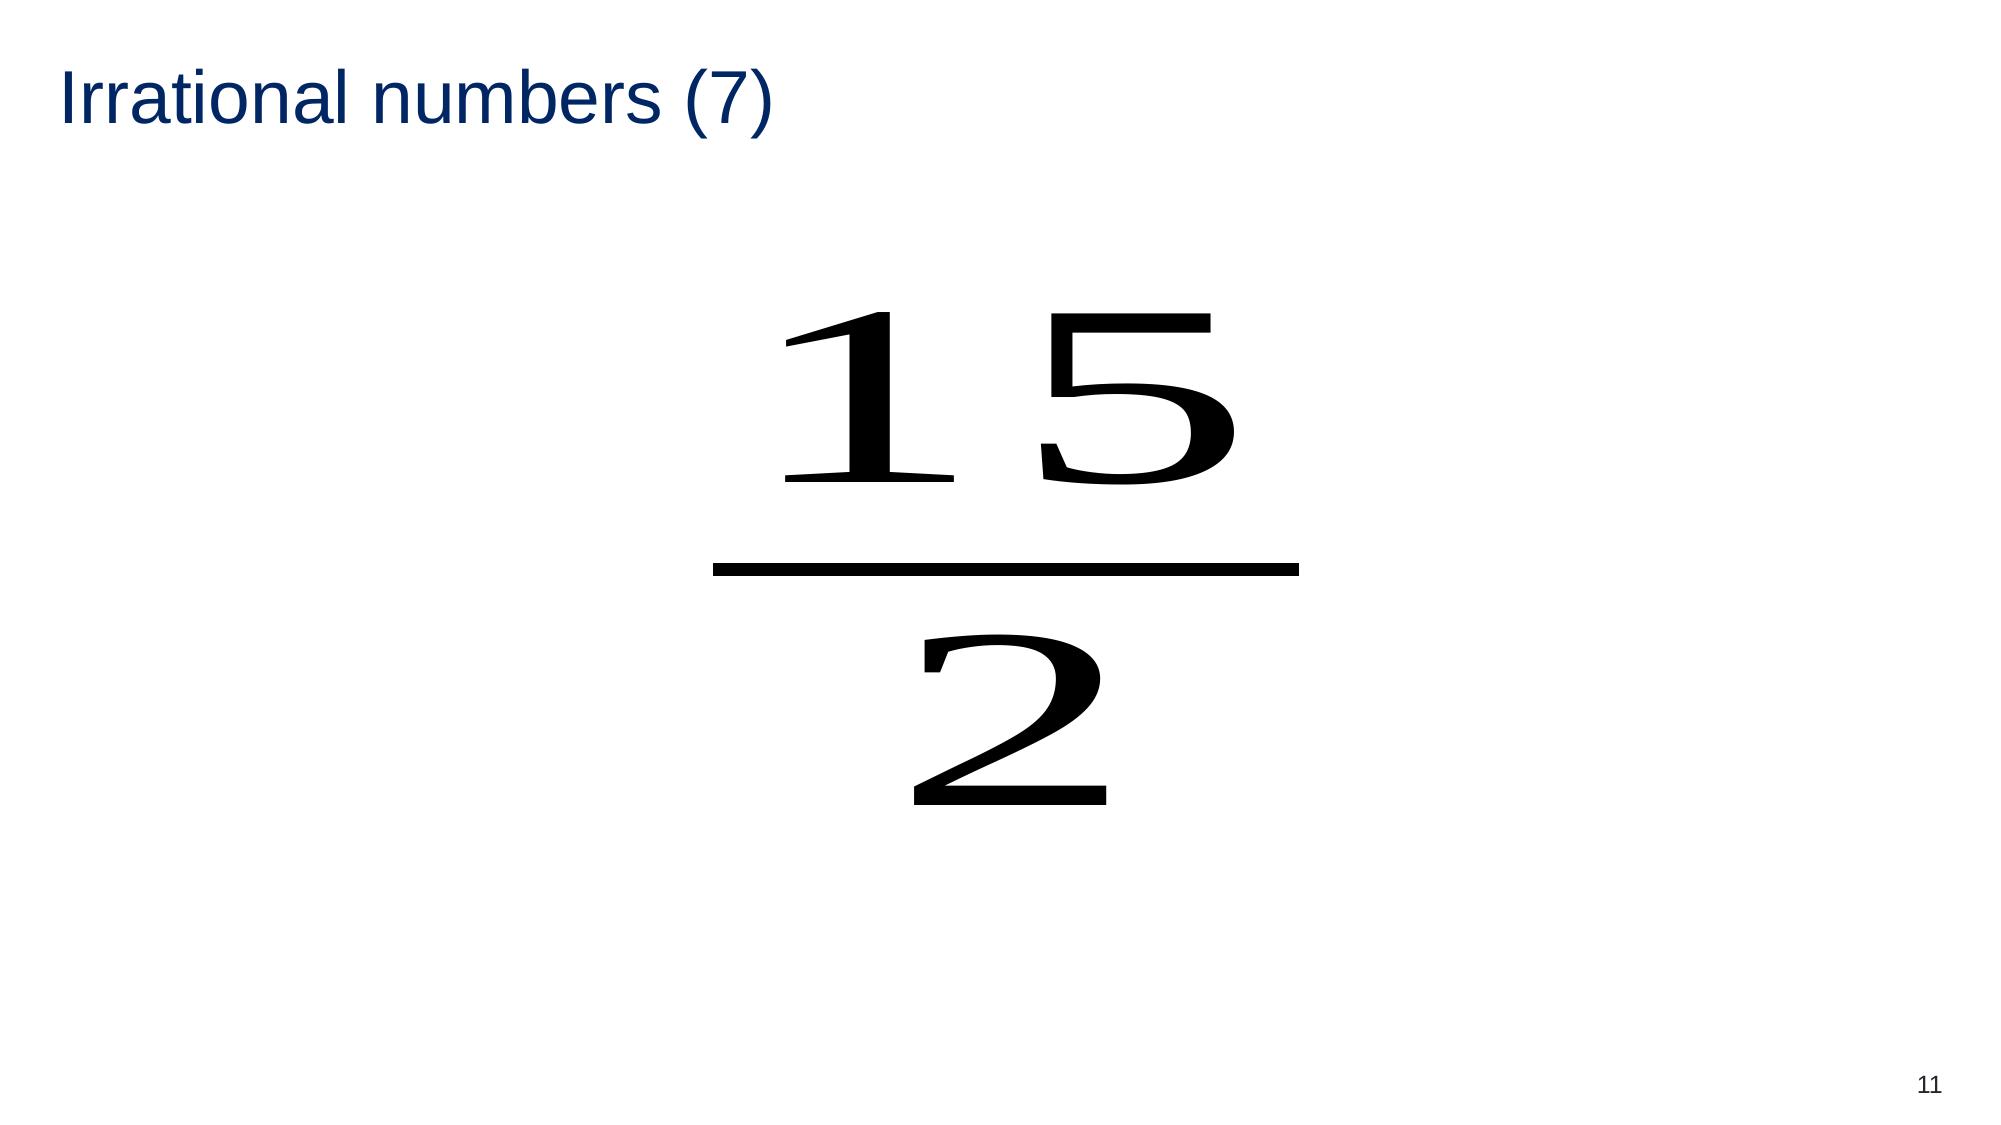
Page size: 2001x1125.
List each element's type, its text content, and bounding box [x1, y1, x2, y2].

slide_number 11 [1824, 1068, 1943, 1099]
title Irrational numbers (7) [59, 59, 1943, 149]
